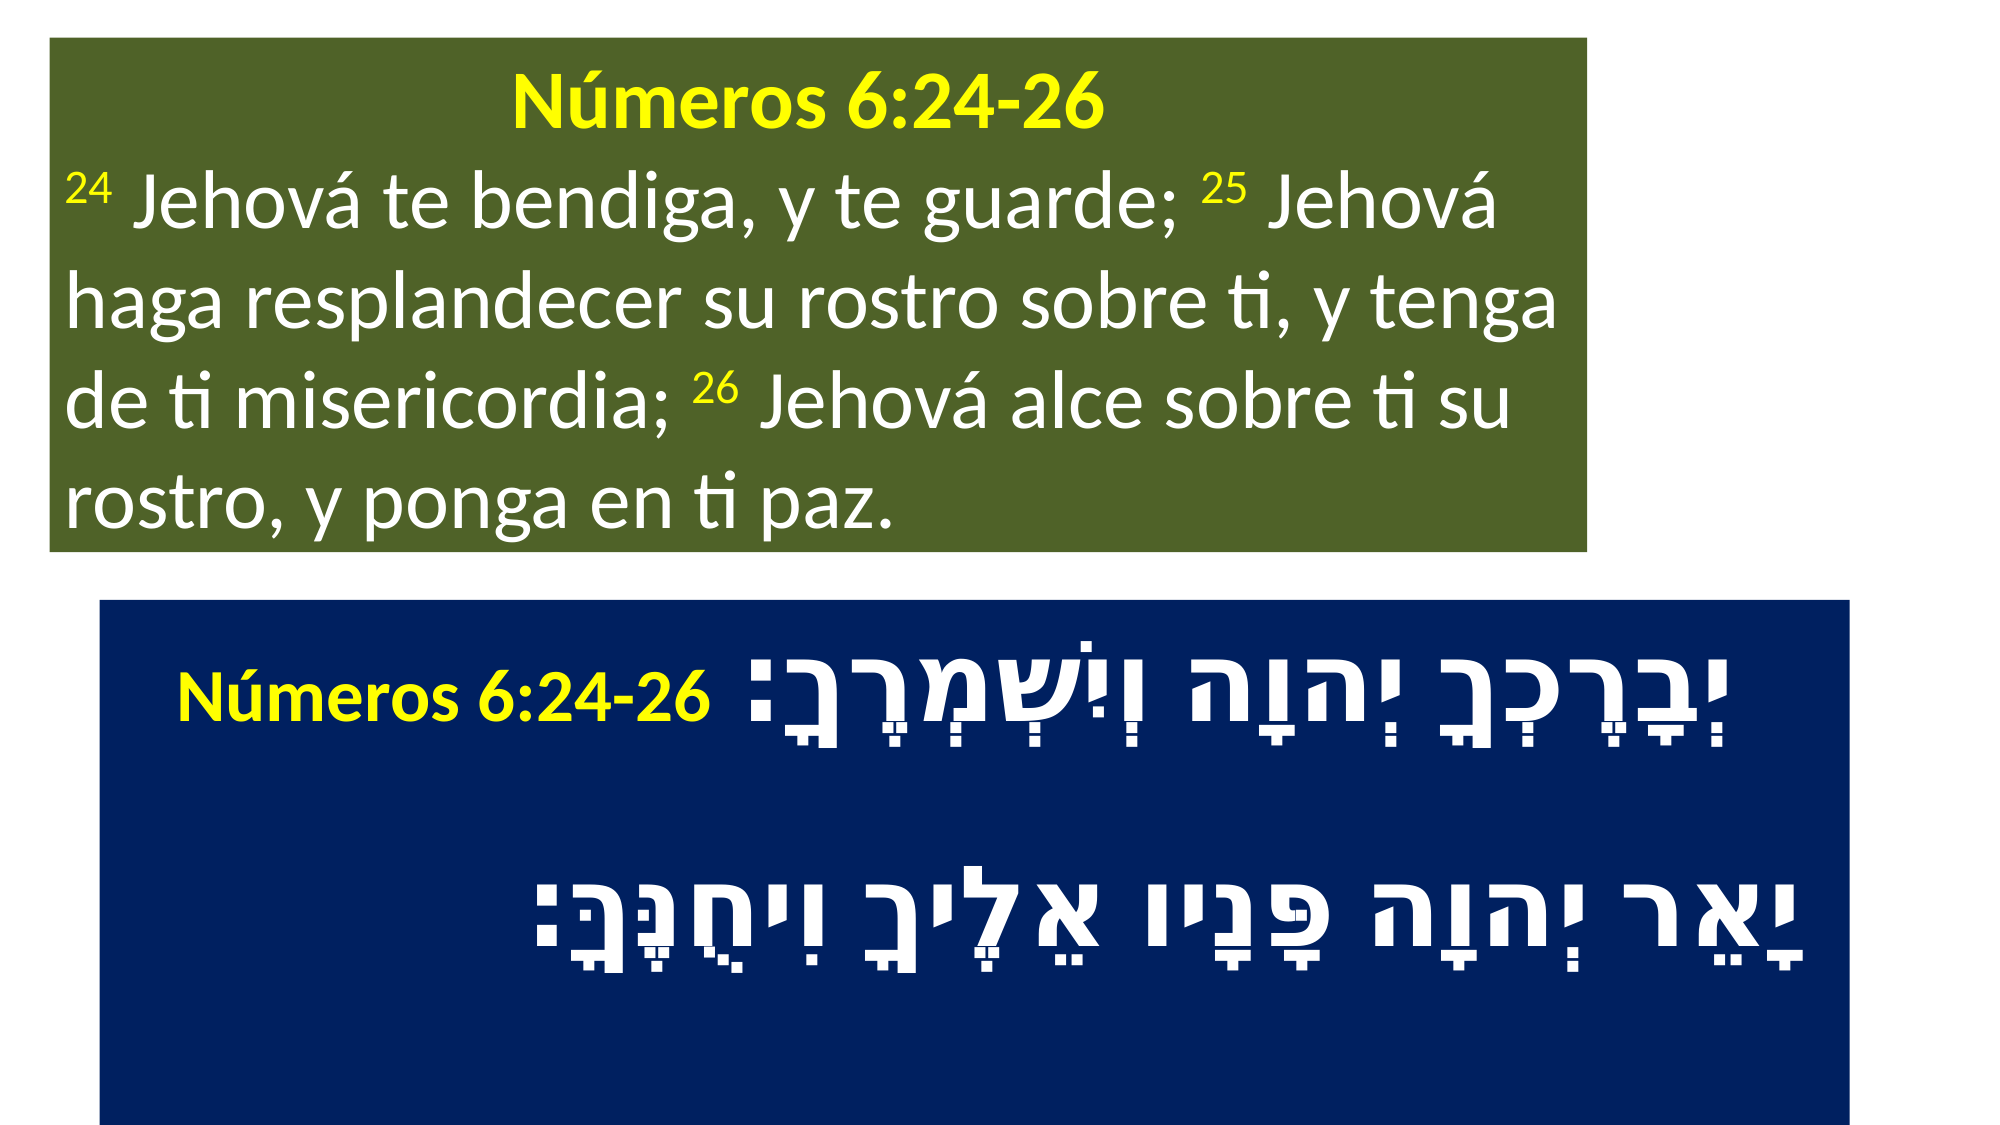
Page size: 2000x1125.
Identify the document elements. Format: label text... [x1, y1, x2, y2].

text_box Números 6:24-26 24 Jehová te bendiga, y te guarde; 25 Jehová haga resplandecer su rostro sobre ti, y tenga de ti misericordia; 26 Jehová alce sobre ti su rostro, y ponga en ti paz. [49, 37, 1588, 553]
text_box ‎ יְבָרֶכְךָ יְהוָה וְיִשְׁמְרֶךָ׃ Números 6:24-26 יָאֵר יְהוָה פָּנָיו אֵלֶיךָ וִיחֻנֶּךָּ׃ ‎יִשָּׂא יְהוָה פָּנָיו אֵלֶיךָ וְיָשֵׂם לְךָ שָׁלוֹם׃ [99, 599, 1850, 1125]
